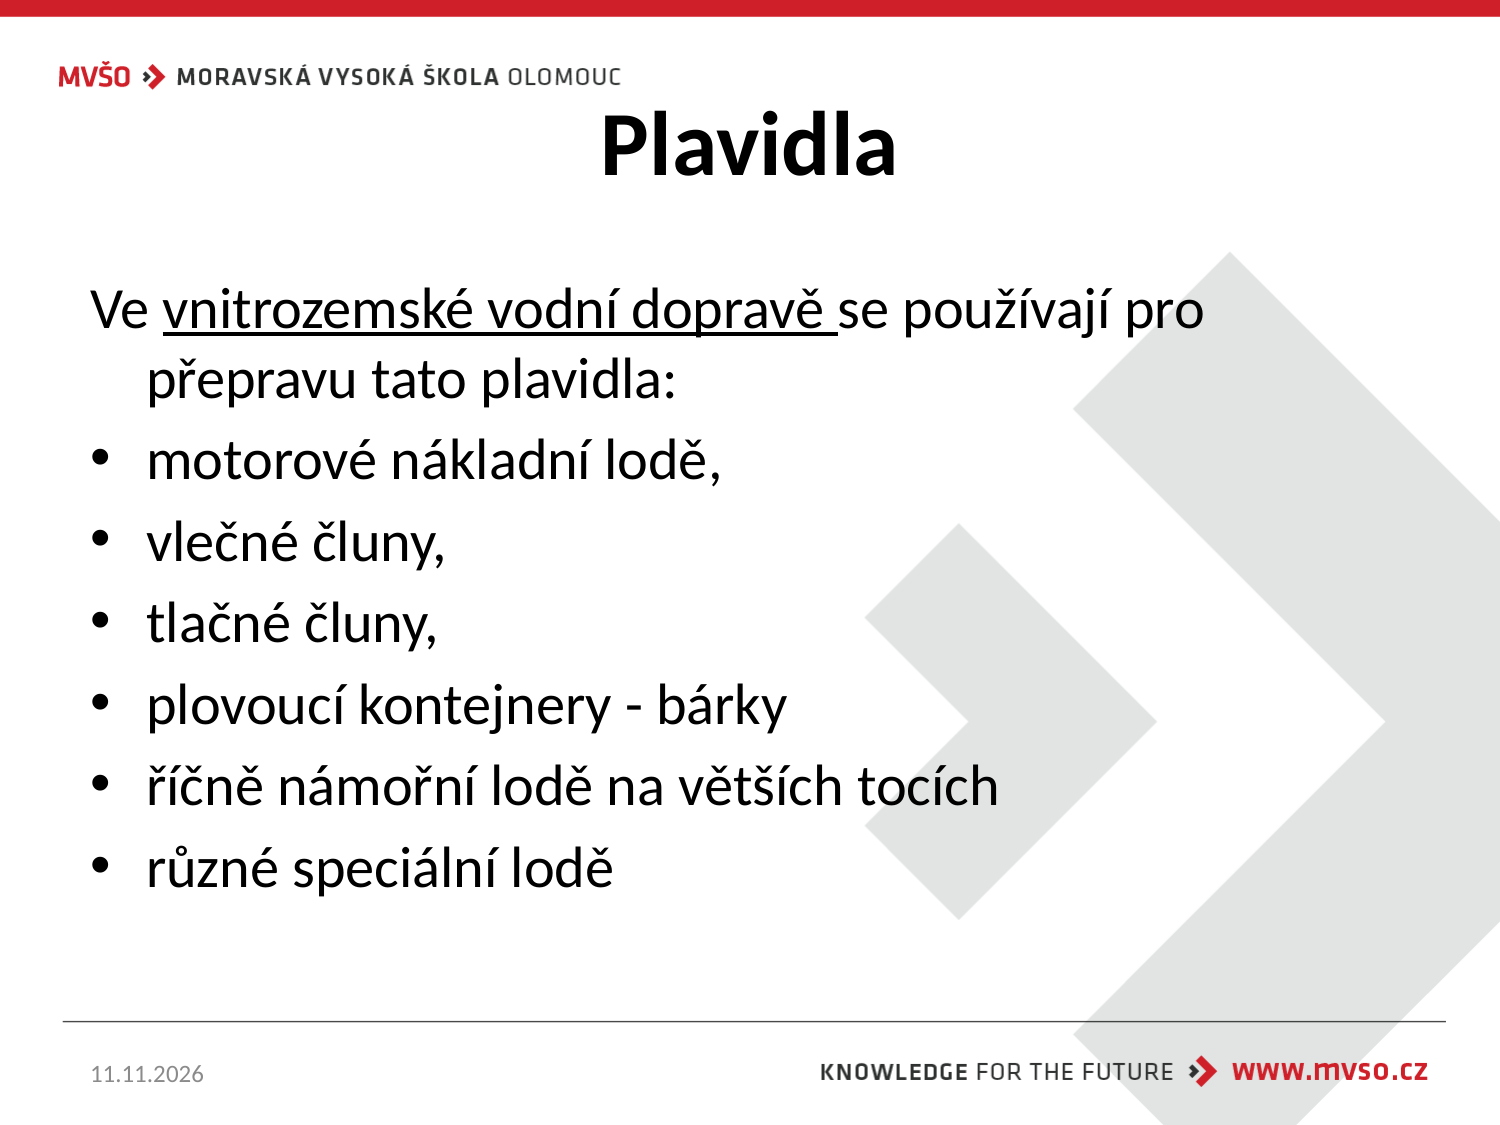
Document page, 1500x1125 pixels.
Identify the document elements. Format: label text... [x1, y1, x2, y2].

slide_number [75, 1042, 425, 1103]
picture [0, 0, 1500, 1125]
list Ve vnitrozemské vodní dopravě se používají pro přepravu tato plavidla: motorové nákladní lodě, vlečné čluny, tlačné čluny, plovoucí kontejnery - bárky říčně námořní lodě na větších tocích různé speciální lodě [75, 262, 1425, 1005]
title Plavidla [75, 45, 1425, 233]
